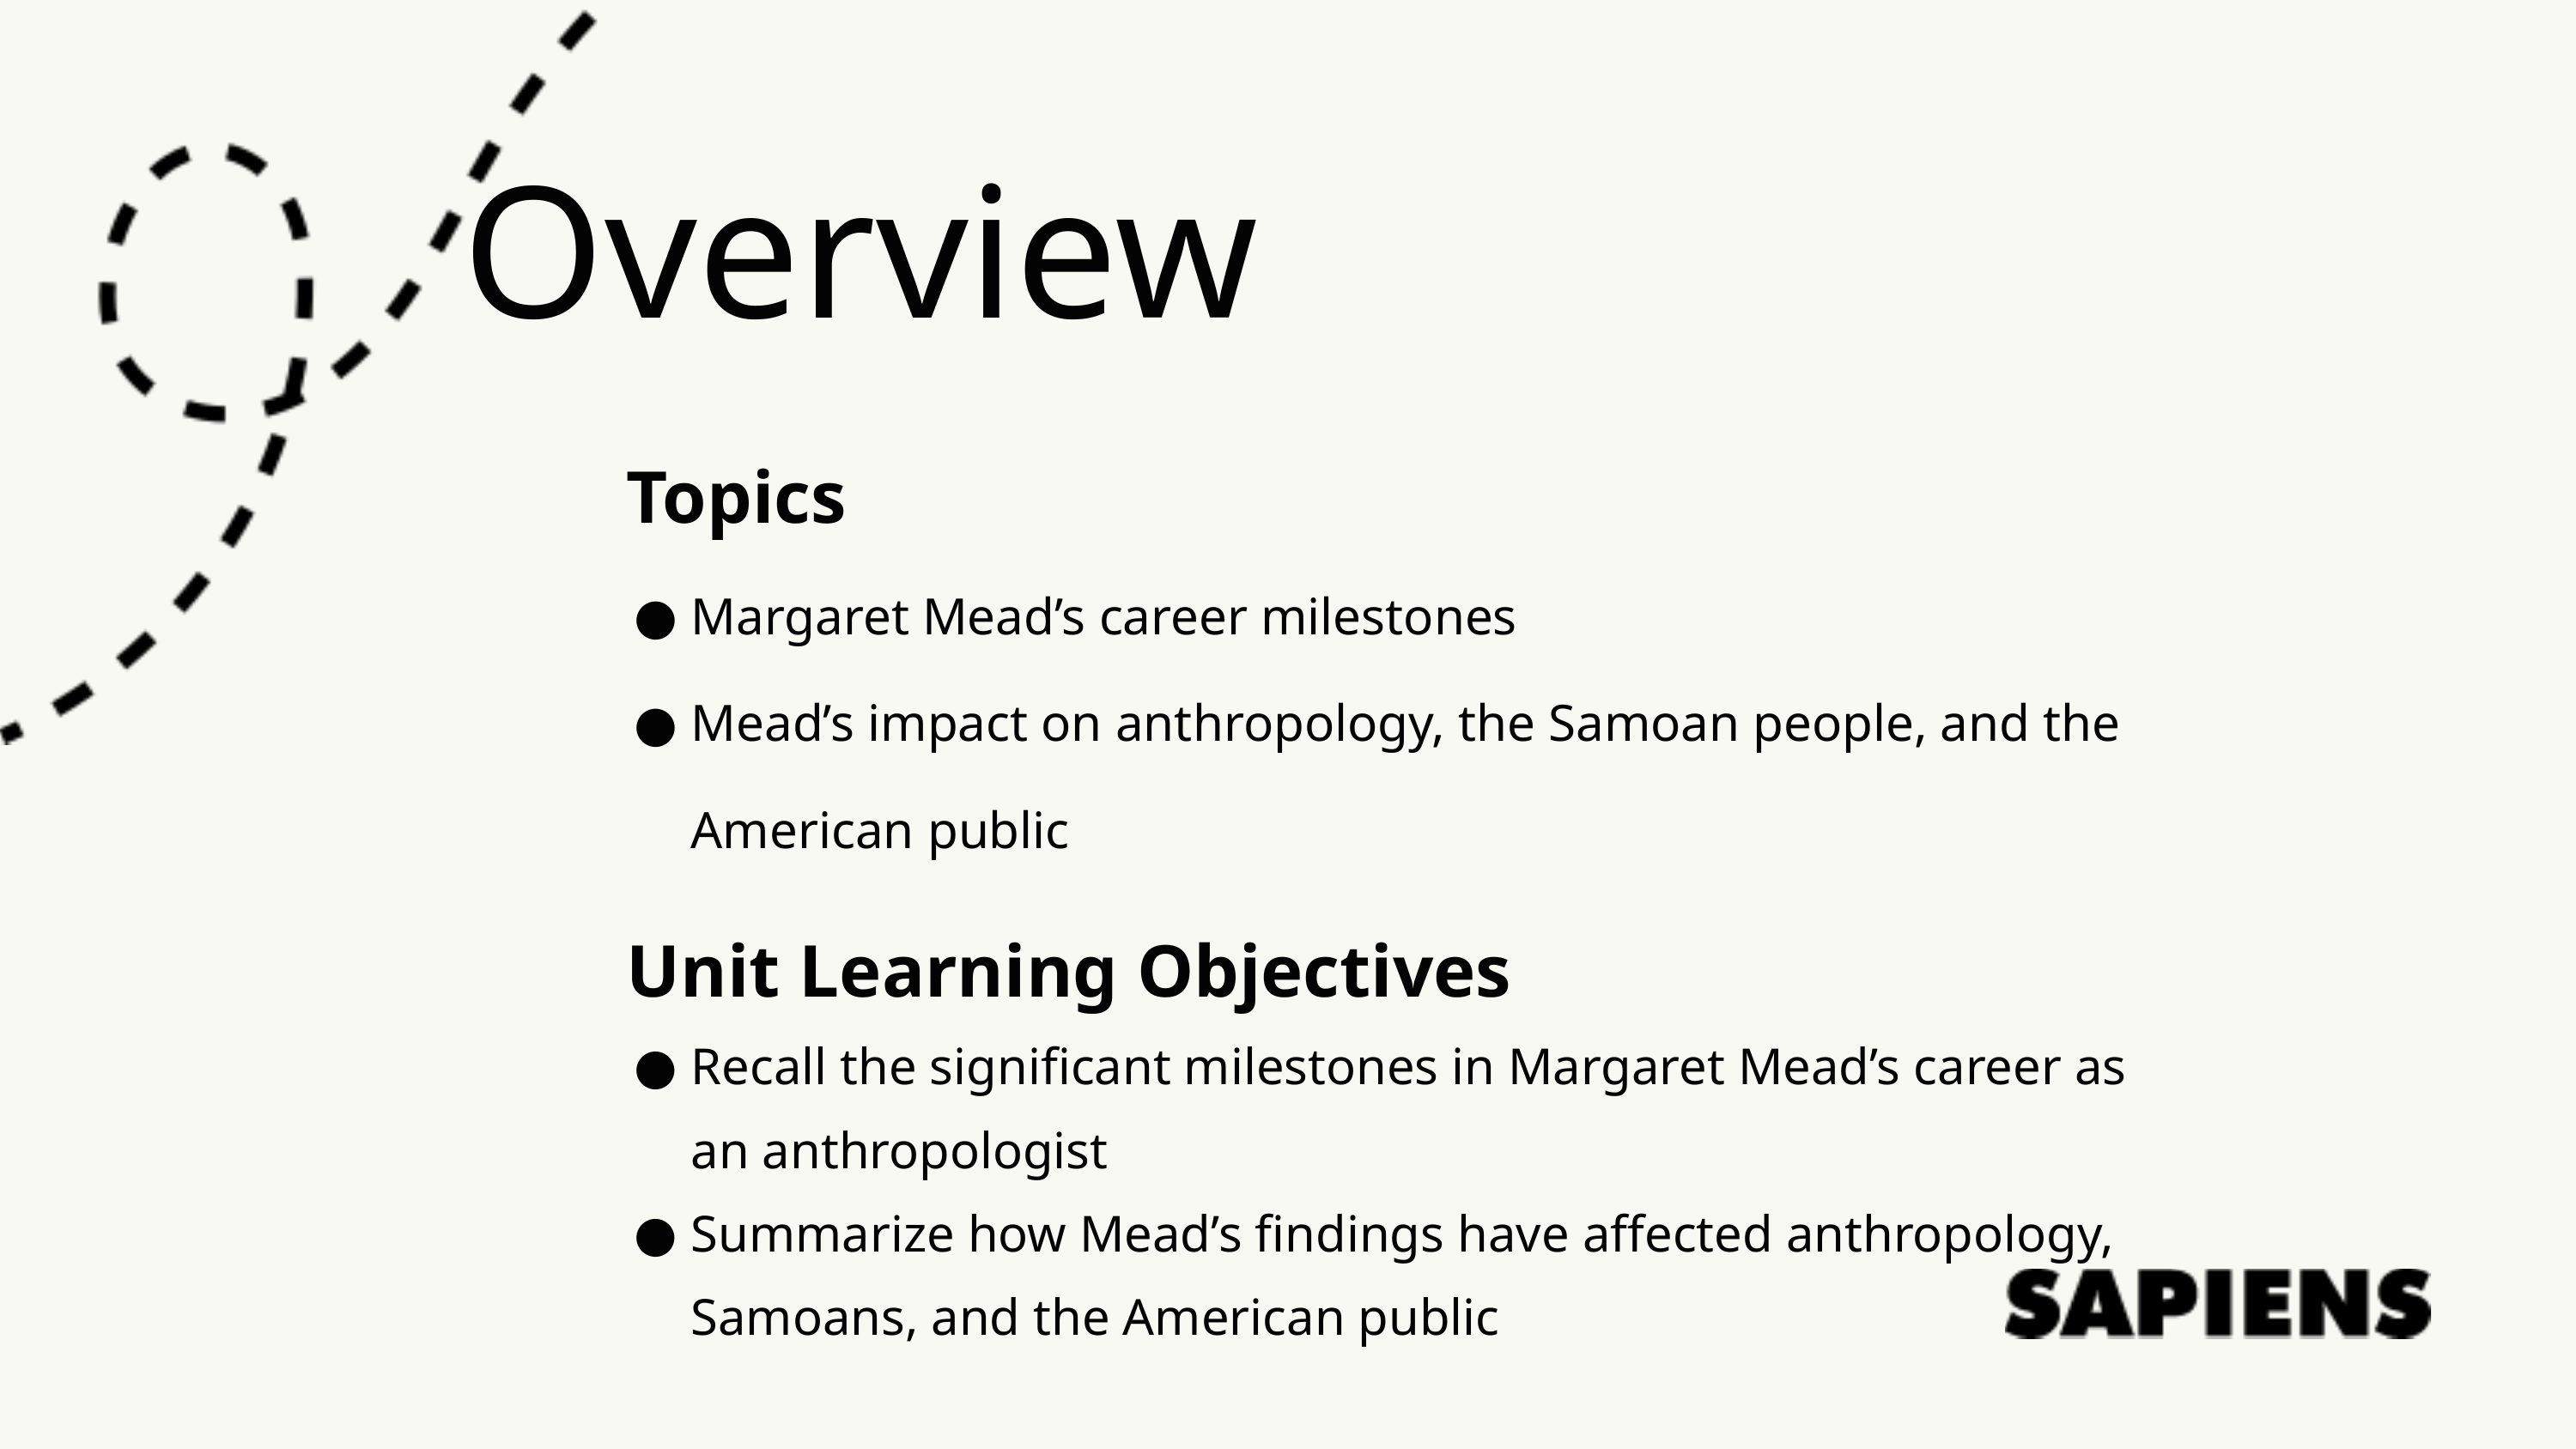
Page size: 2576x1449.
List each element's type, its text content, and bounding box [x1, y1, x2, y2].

text_box Topics Margaret Mead’s career milestones Mead’s impact on anthropology, the Samoan people, and the American public Unit Learning Objectives Recall the significant milestones in Margaret Mead’s career as an anthropologist Summarize how Mead’s findings have affected anthropology, Samoans, and the American public [626, 385, 2159, 1388]
text_box Overview [462, 133, 1862, 355]
text_box [2159, 1269, 2432, 1339]
text_box [0, 0, 1153, 745]
